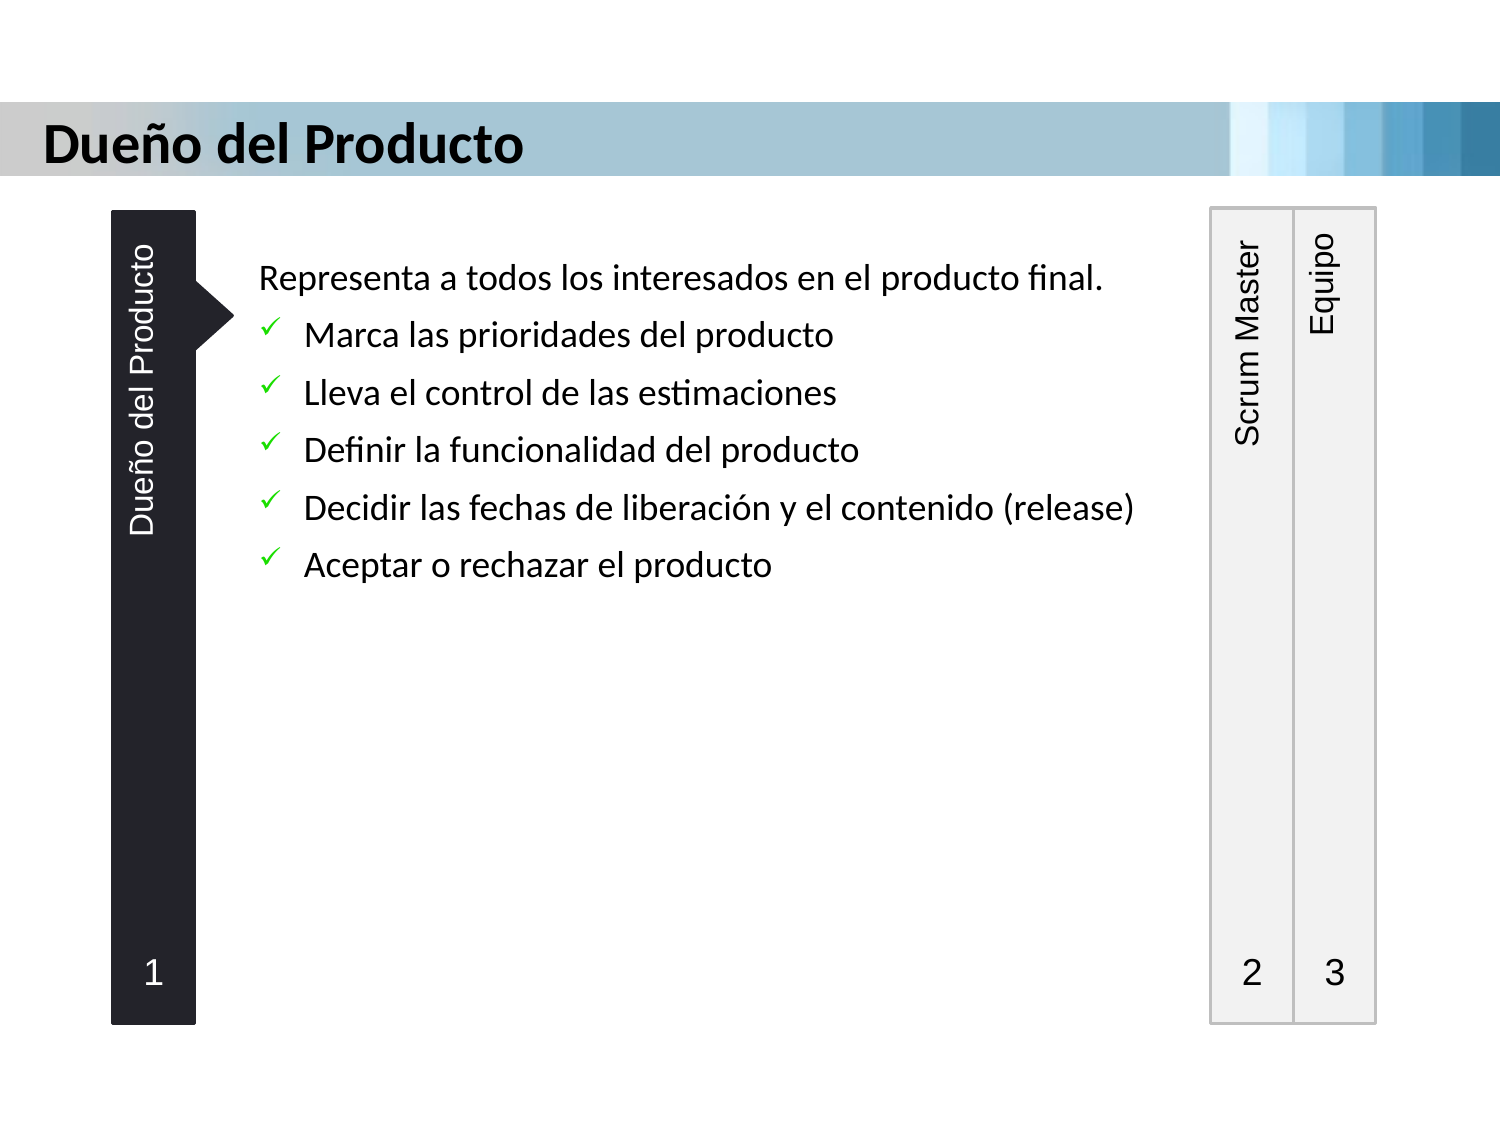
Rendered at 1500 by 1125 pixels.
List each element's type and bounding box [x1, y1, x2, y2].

text_box [111, 207, 1377, 1024]
picture [0, 102, 1500, 176]
